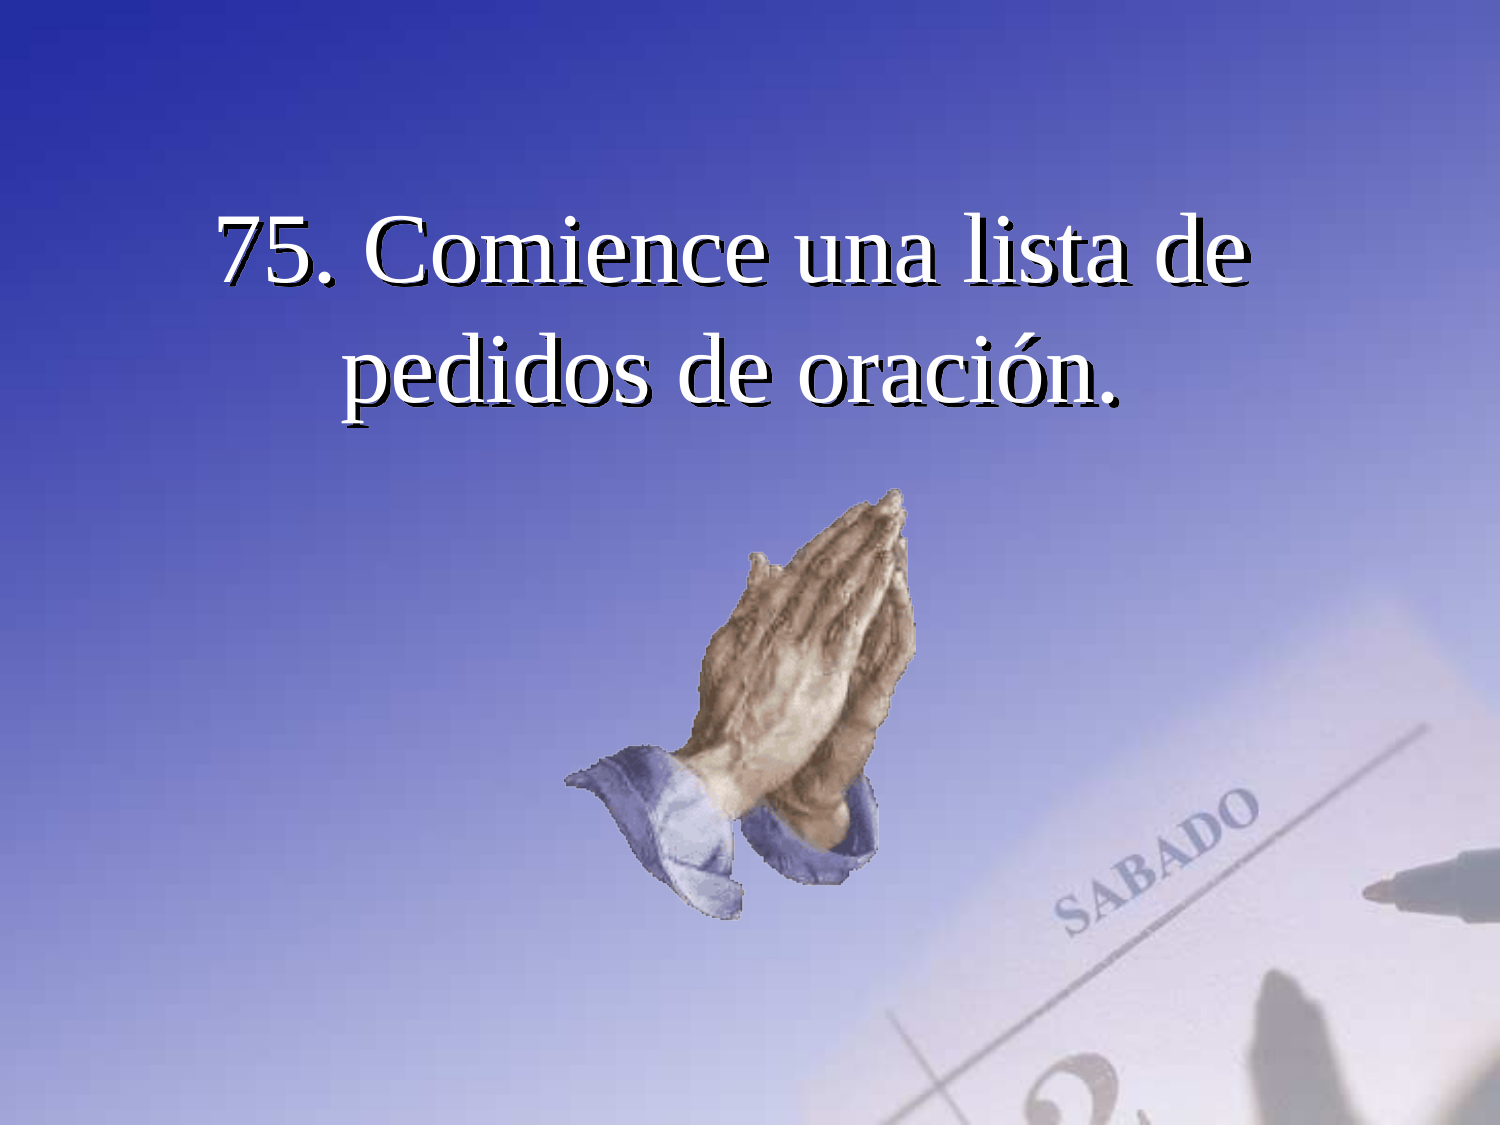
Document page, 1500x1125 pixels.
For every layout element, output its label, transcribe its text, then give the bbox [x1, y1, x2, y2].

picture [0, 0, 1500, 1125]
text_box 75. Comience una lista de pedidos de oración. [87, 174, 1375, 430]
